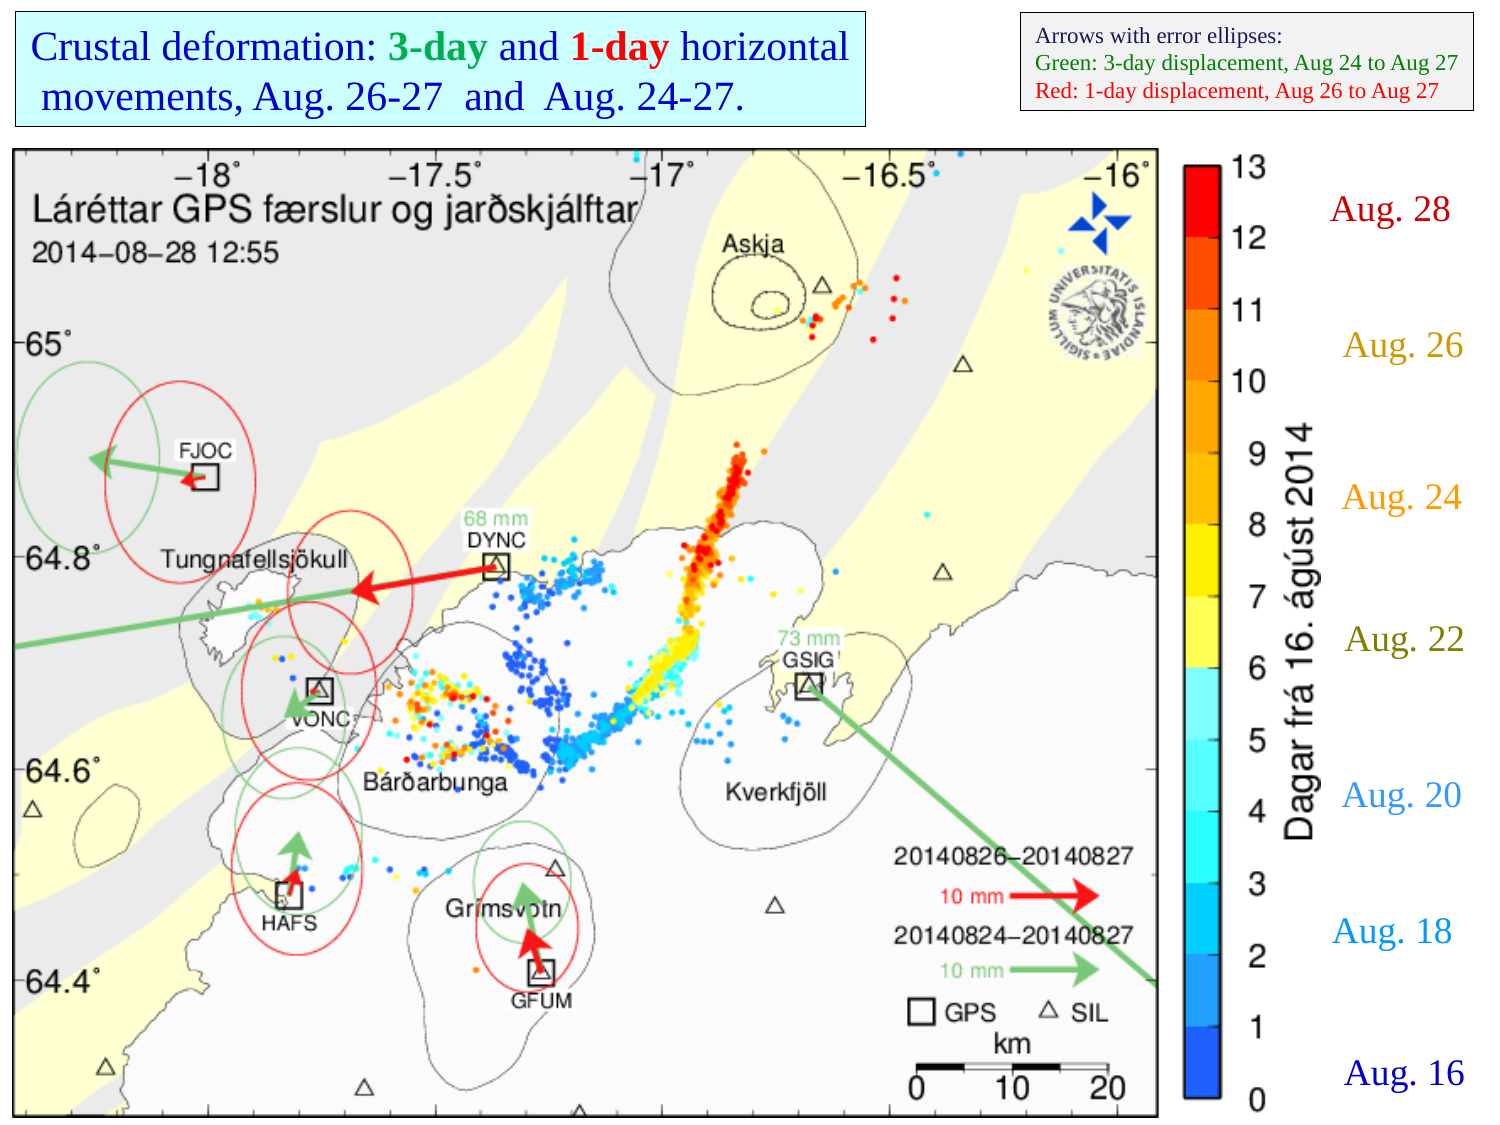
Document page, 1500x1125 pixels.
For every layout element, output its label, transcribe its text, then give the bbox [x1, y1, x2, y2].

text_box Crustal deformation: 3-day and 1-day horizontal movements, Aug. 26-27 and Aug. 24-27. [15, 11, 866, 127]
picture [12, 148, 1321, 1118]
text_box Aug. 18 [1325, 898, 1468, 959]
text_box Arrows with error ellipses: Green: 3-day displacement, Aug 24 to Aug 27 Red: 1-day displacement, Aug 26 to Aug 27 [1020, 12, 1474, 111]
text_box Aug. 26 [1328, 312, 1479, 373]
text_box Aug. 24 [1326, 464, 1478, 525]
text_box Aug. 28 [1325, 176, 1466, 237]
text_box Aug. 22 [1329, 606, 1481, 667]
text_box Aug. 20 [1326, 762, 1478, 823]
text_box Aug. 16 [1329, 1041, 1480, 1101]
